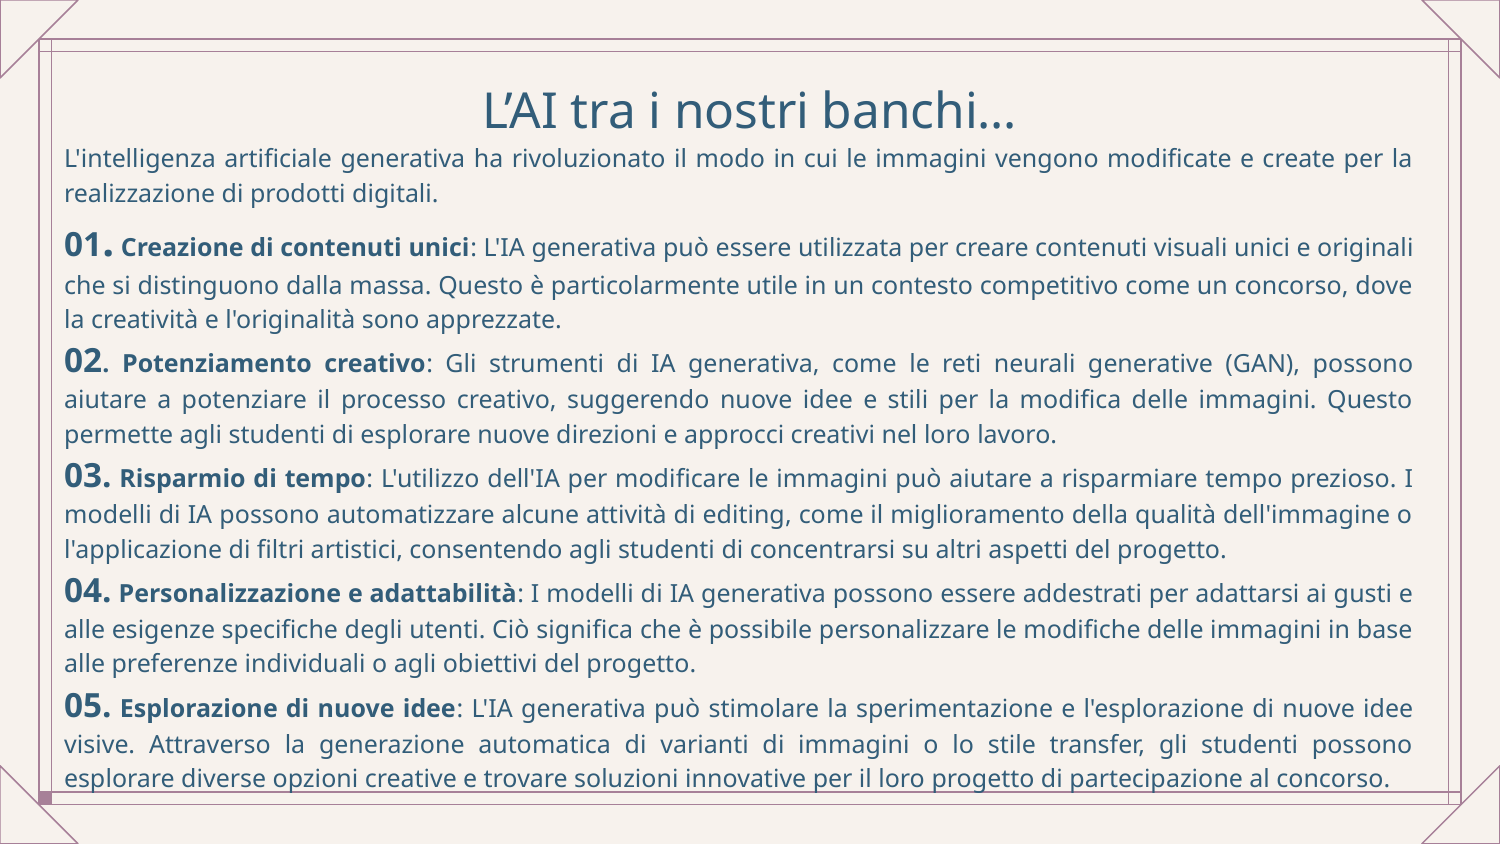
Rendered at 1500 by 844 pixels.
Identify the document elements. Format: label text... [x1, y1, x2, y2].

subtitle L'intelligenza artificiale generativa ha rivoluzionato il modo in cui le immagini vengono modificate e create per la realizzazione di prodotti digitali. 01. Creazione di contenuti unici: L'IA generativa può essere utilizzata per creare contenuti visuali unici e originali che si distinguono dalla massa. Questo è particolarmente utile in un contesto competitivo come un concorso, dove la creatività e l'originalità sono apprezzate. 02. Potenziamento creativo: Gli strumenti di IA generativa, come le reti neurali generative (GAN), possono aiutare a potenziare il processo creativo, suggerendo nuove idee e stili per la modifica delle immagini. Questo permette agli studenti di esplorare nuove direzioni e approcci creativi nel loro lavoro. 03. Risparmio di tempo: L'utilizzo dell'IA per modificare le immagini può aiutare a risparmiare tempo prezioso. I modelli di IA possono automatizzare alcune attività di editing, come il miglioramento della qualità dell'immagine o l'applicazione di filtri artistici, consentendo agli studenti di concentrarsi su altri aspetti del progetto. 04. Personalizzazione e adattabilità: I modelli di IA generativa possono essere addestrati per adattarsi ai gusti e alle esigenze specifiche degli utenti. Ciò significa che è possibile personalizzare le modifiche delle immagini in base alle preferenze individuali o agli obiettivi del progetto. 05. Esplorazione di nuove idee: L'IA generativa può stimolare la sperimentazione e l'esplorazione di nuove idee visive. Attraverso la generazione automatica di varianti di immagini o lo stile transfer, gli studenti possono esplorare diverse opzioni creative e trovare soluzioni innovative per il loro progetto di partecipazione al concorso. [58, 132, 1421, 808]
title L’AI tra i nostri banchi… [118, 72, 1382, 132]
